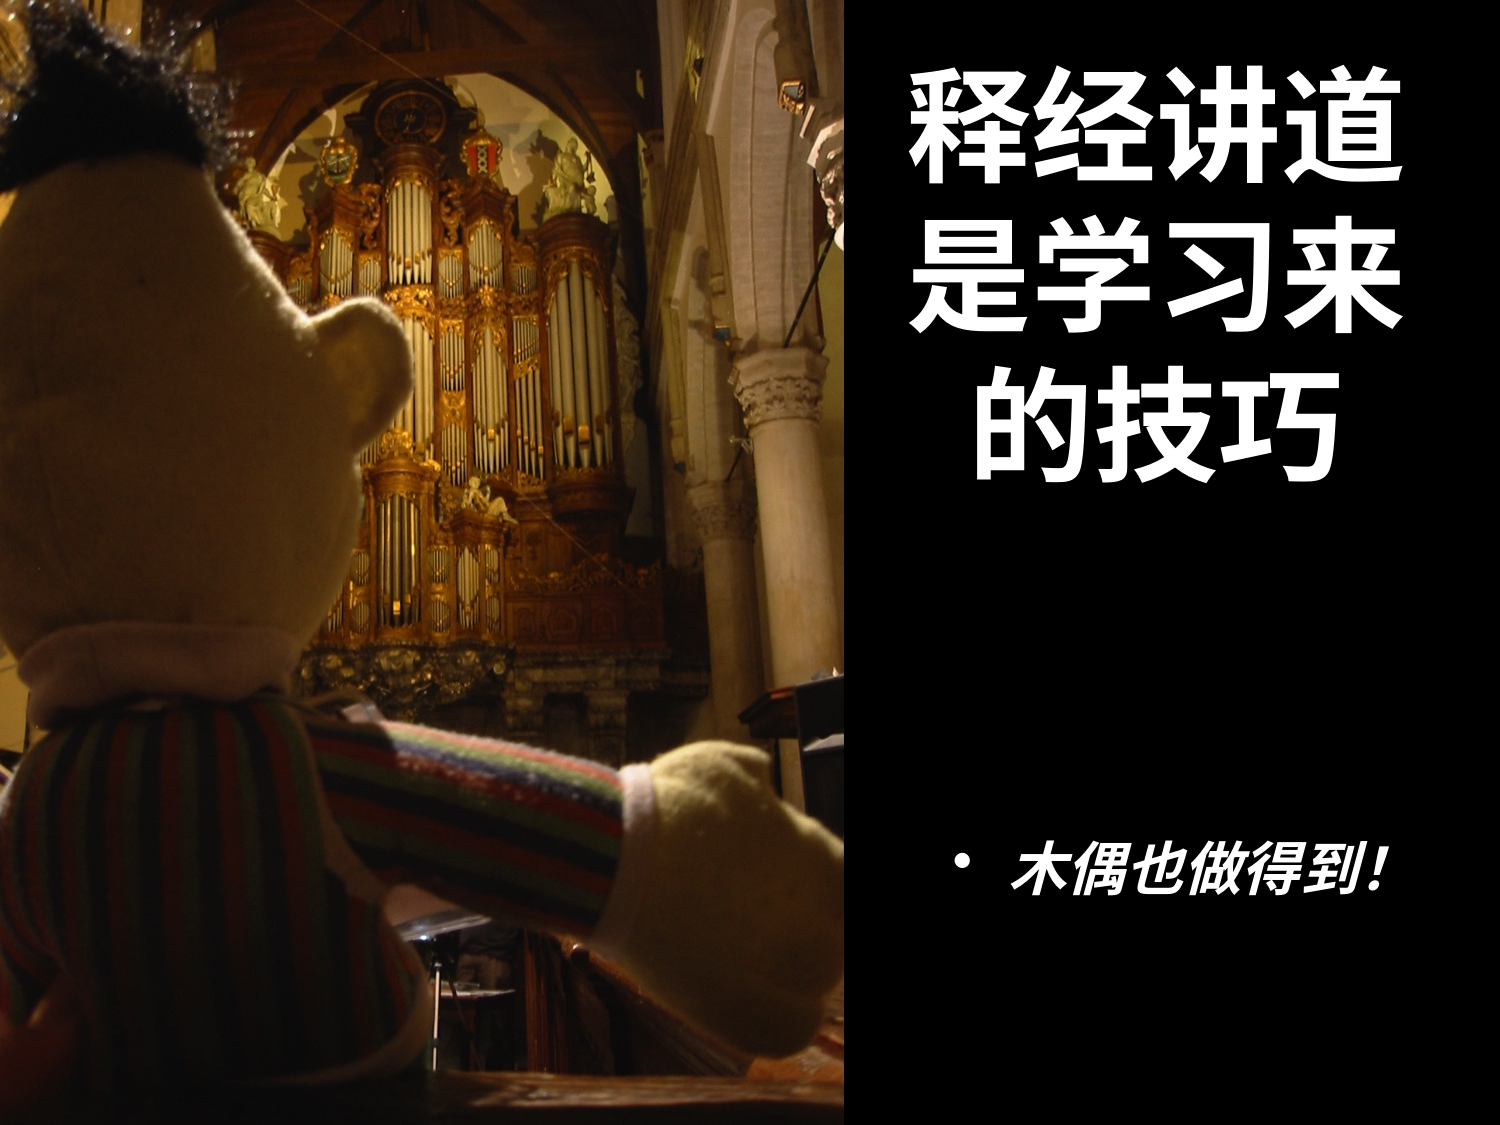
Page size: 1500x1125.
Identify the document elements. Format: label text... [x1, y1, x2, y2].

list 木偶也做得到！ [937, 825, 1463, 1050]
picture [0, 0, 844, 1125]
title 释经讲道是学习来的技巧 [862, 45, 1450, 500]
